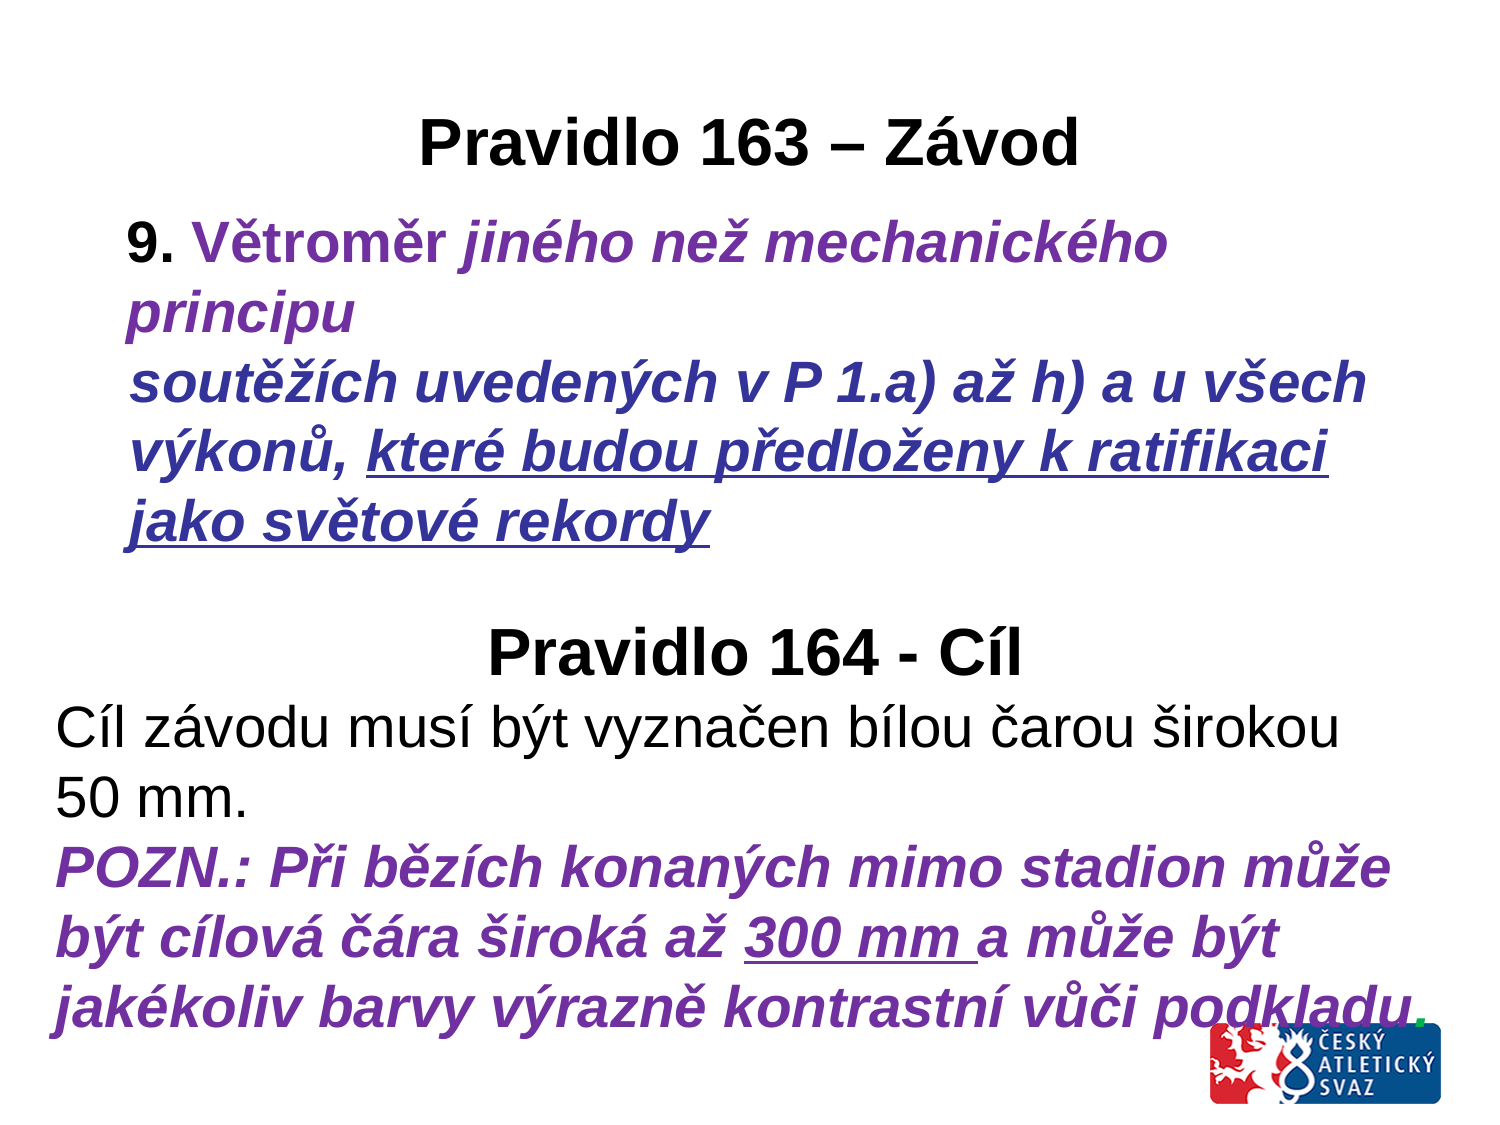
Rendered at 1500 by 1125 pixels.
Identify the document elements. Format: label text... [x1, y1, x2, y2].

title Pravidlo 163 – Závod [75, 45, 1425, 233]
text_box 9.Ultrazvukový větroměr musí být použit při všech mezinárodních soutěžích uvedených v P 1.a) až h) a u všech výkonů, které budou předloženy k ratifikaci jako světové rekordy [115, 196, 1421, 601]
text_box Pravidlo 164 - Cíl Cíl závodu musí být vyznačen bílou čarou širokou 50 mm. POZN.: Při bězích konaných mimo stadion může být cílová čára široká až 300 mm a může být jakékoliv barvy výrazně kontrastní vůči podkladu. [41, 601, 1471, 1107]
text_box 9. Větroměr jiného než mechanického principu [111, 196, 1376, 351]
